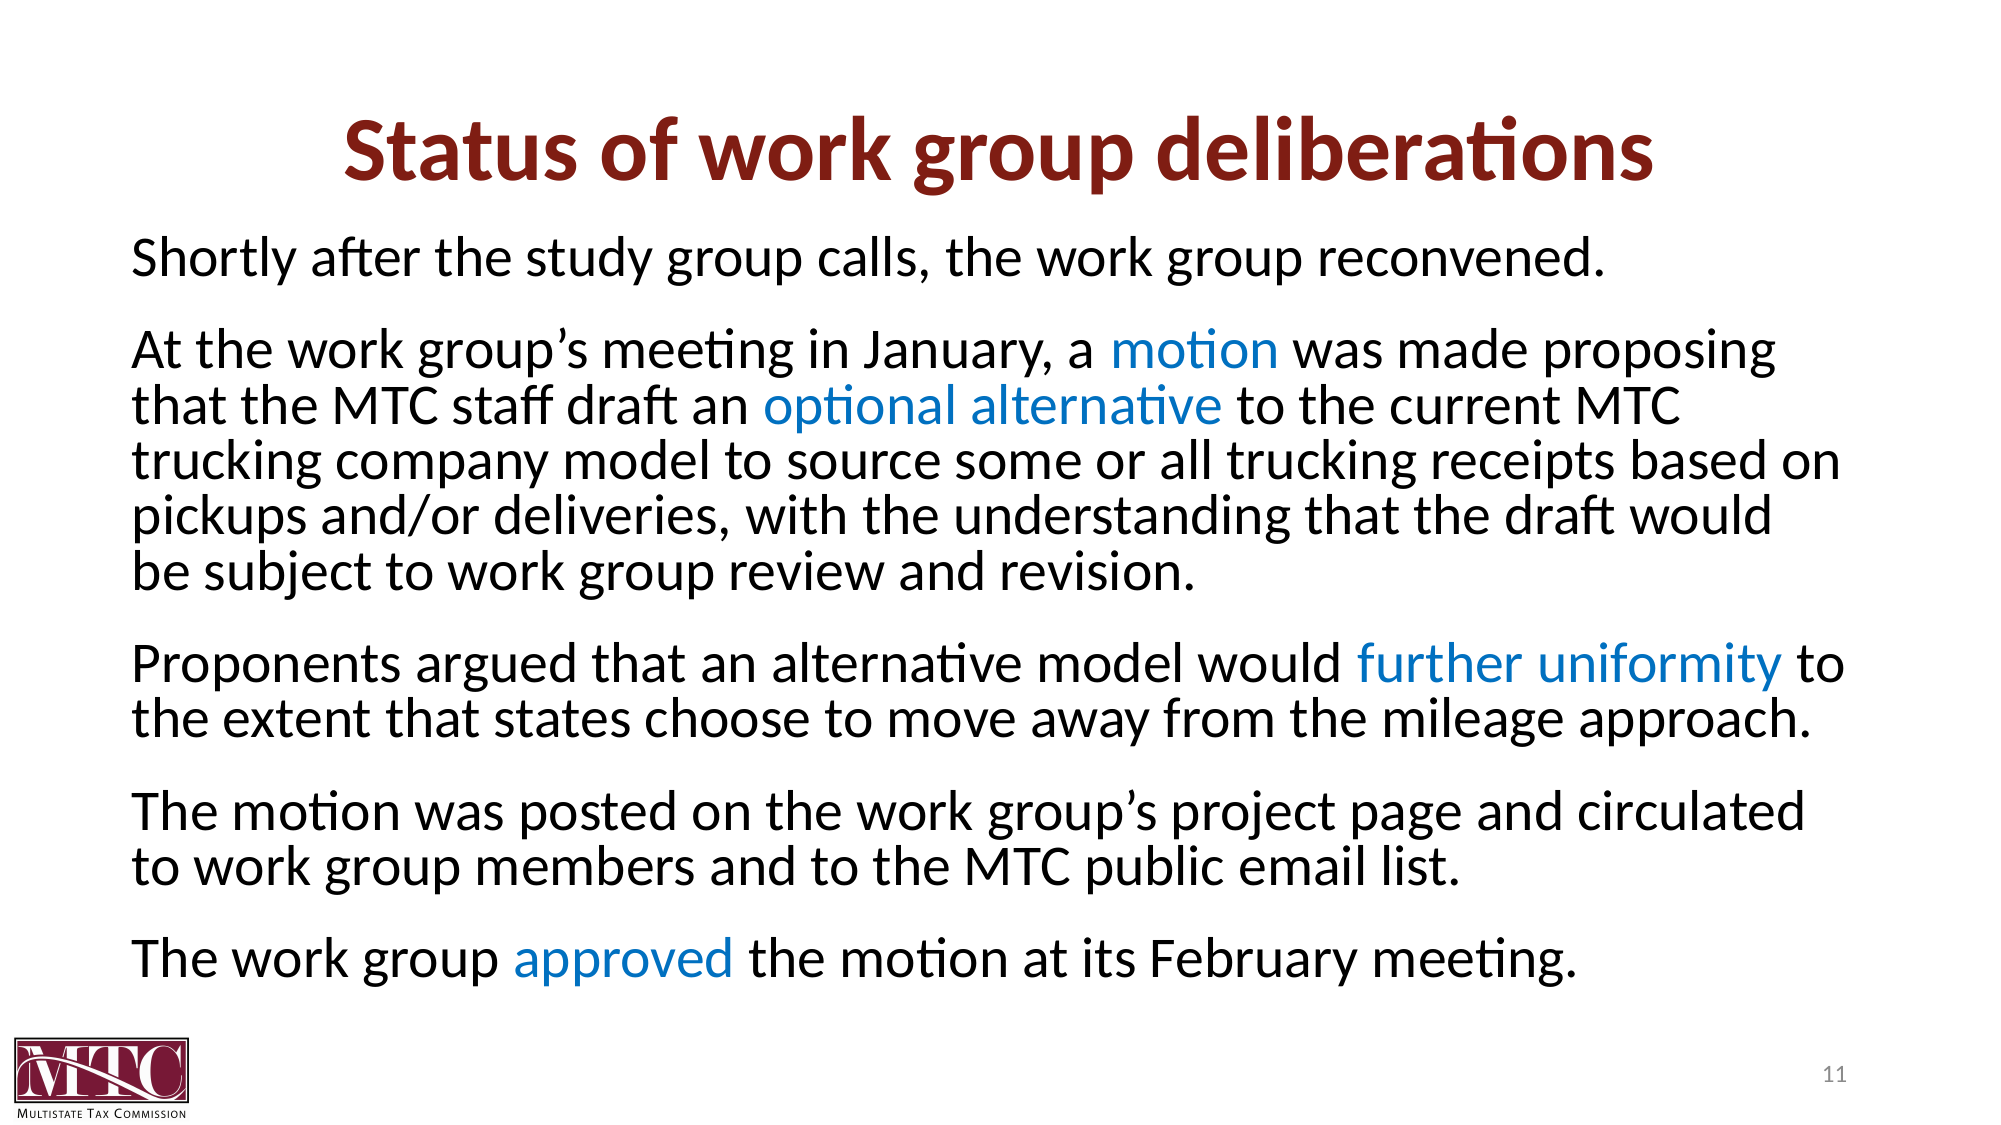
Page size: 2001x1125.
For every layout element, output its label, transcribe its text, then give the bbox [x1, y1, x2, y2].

title Status of work group deliberations [0, 59, 2000, 242]
slide_number 11 [1412, 1042, 1863, 1103]
picture [13, 1036, 190, 1125]
list Shortly after the study group calls, the work group reconvened. At the work group’s meeting in January, a motion was made proposing that the MTC staff draft an optional alternative to the current MTC trucking company model to source some or all trucking receipts based on pickups and/or deliveries, with the understanding that the draft would be subject to work group review and revision. Proponents argued that an alternative model would further uniformity to the extent that states choose to move away from the mileage approach. The motion was posted on the work group’s project page and circulated to work group members and to the MTC public email list. The work group approved the motion at its February meeting. [116, 224, 1863, 1015]
